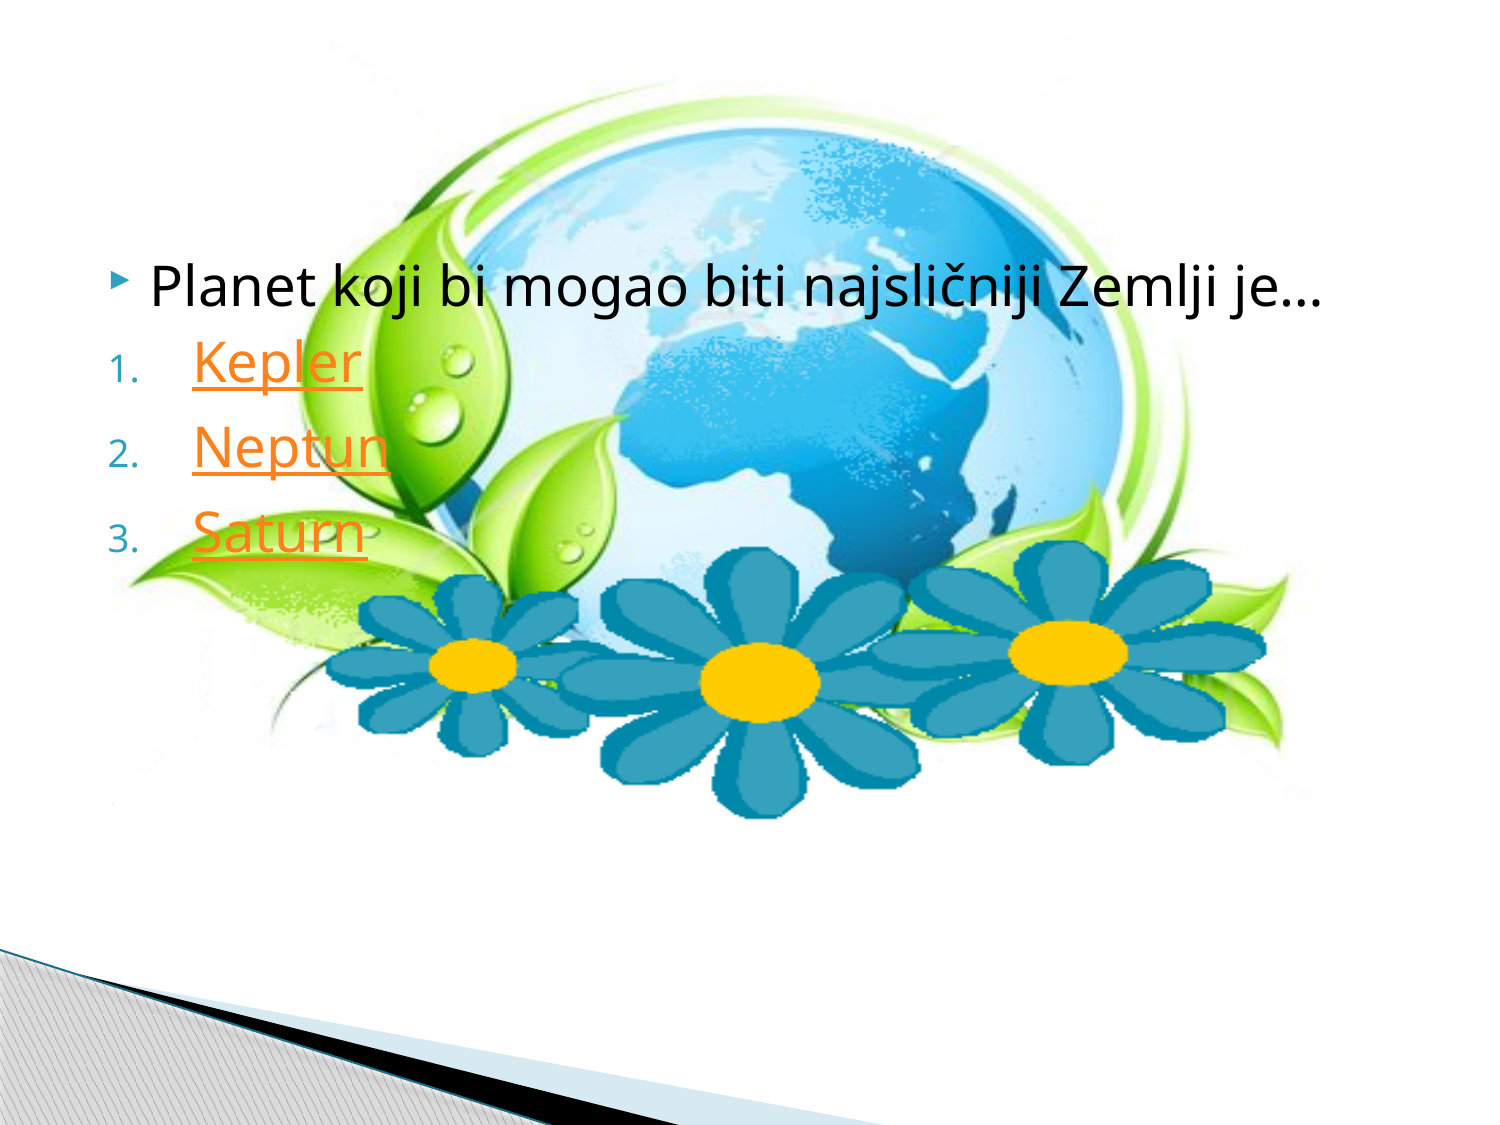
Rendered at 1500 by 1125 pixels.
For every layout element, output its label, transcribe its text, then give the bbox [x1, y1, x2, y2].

picture [111, 33, 1377, 829]
list Planet koji bi mogao biti najsličniji Zemlji je… Kepler Neptun Saturn [75, 243, 1425, 986]
